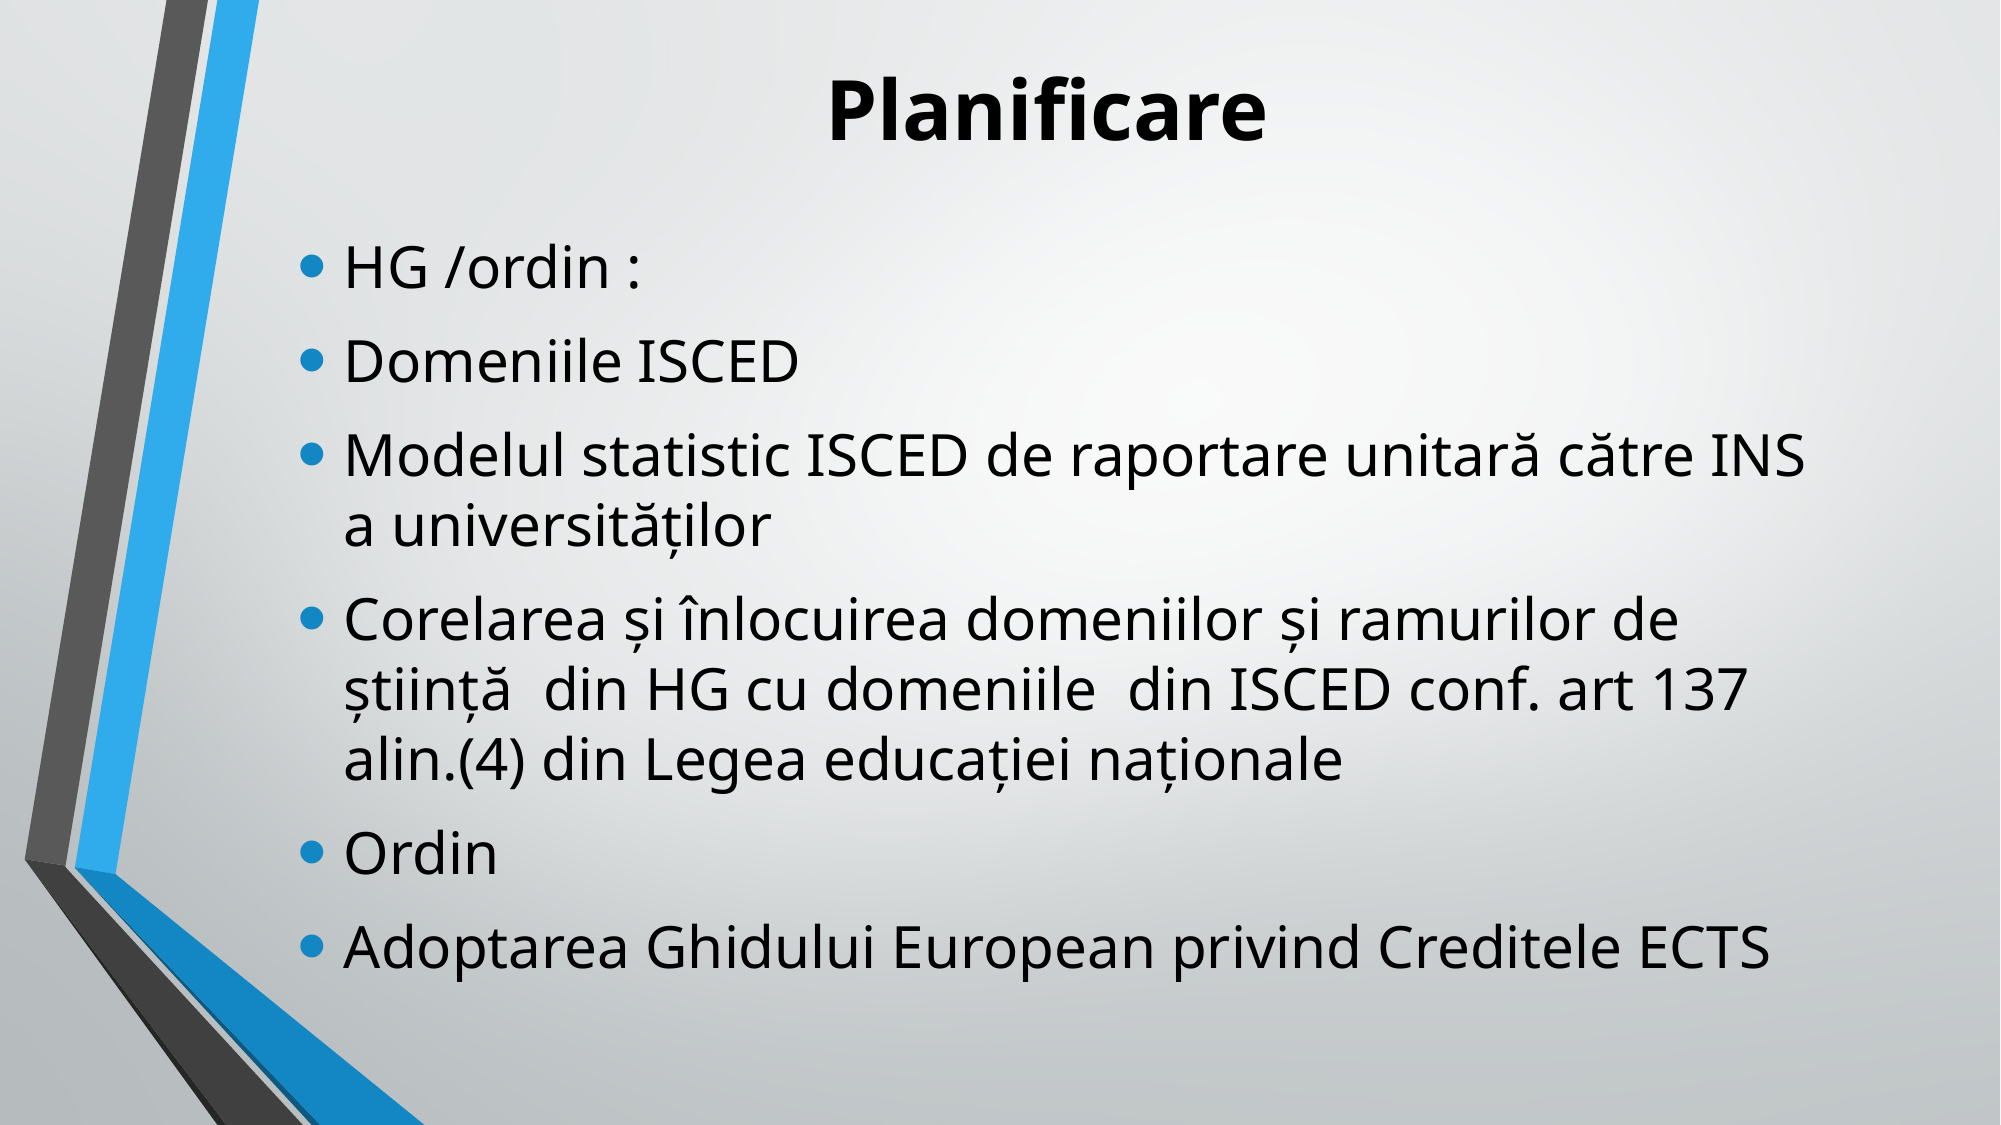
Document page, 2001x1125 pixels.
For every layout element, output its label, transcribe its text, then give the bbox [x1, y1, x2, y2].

title Planificare [161, 46, 1955, 168]
list HG /ordin : Domeniile ISCED Modelul statistic ISCED de raportare unitară către INS a universităților Corelarea și înlocuirea domeniilor și ramurilor de știință din HG cu domeniile din ISCED conf. art 137 alin.(4) din Legea educației naționale Ordin Adoptarea Ghidului European privind Creditele ECTS [281, 179, 1830, 1031]
